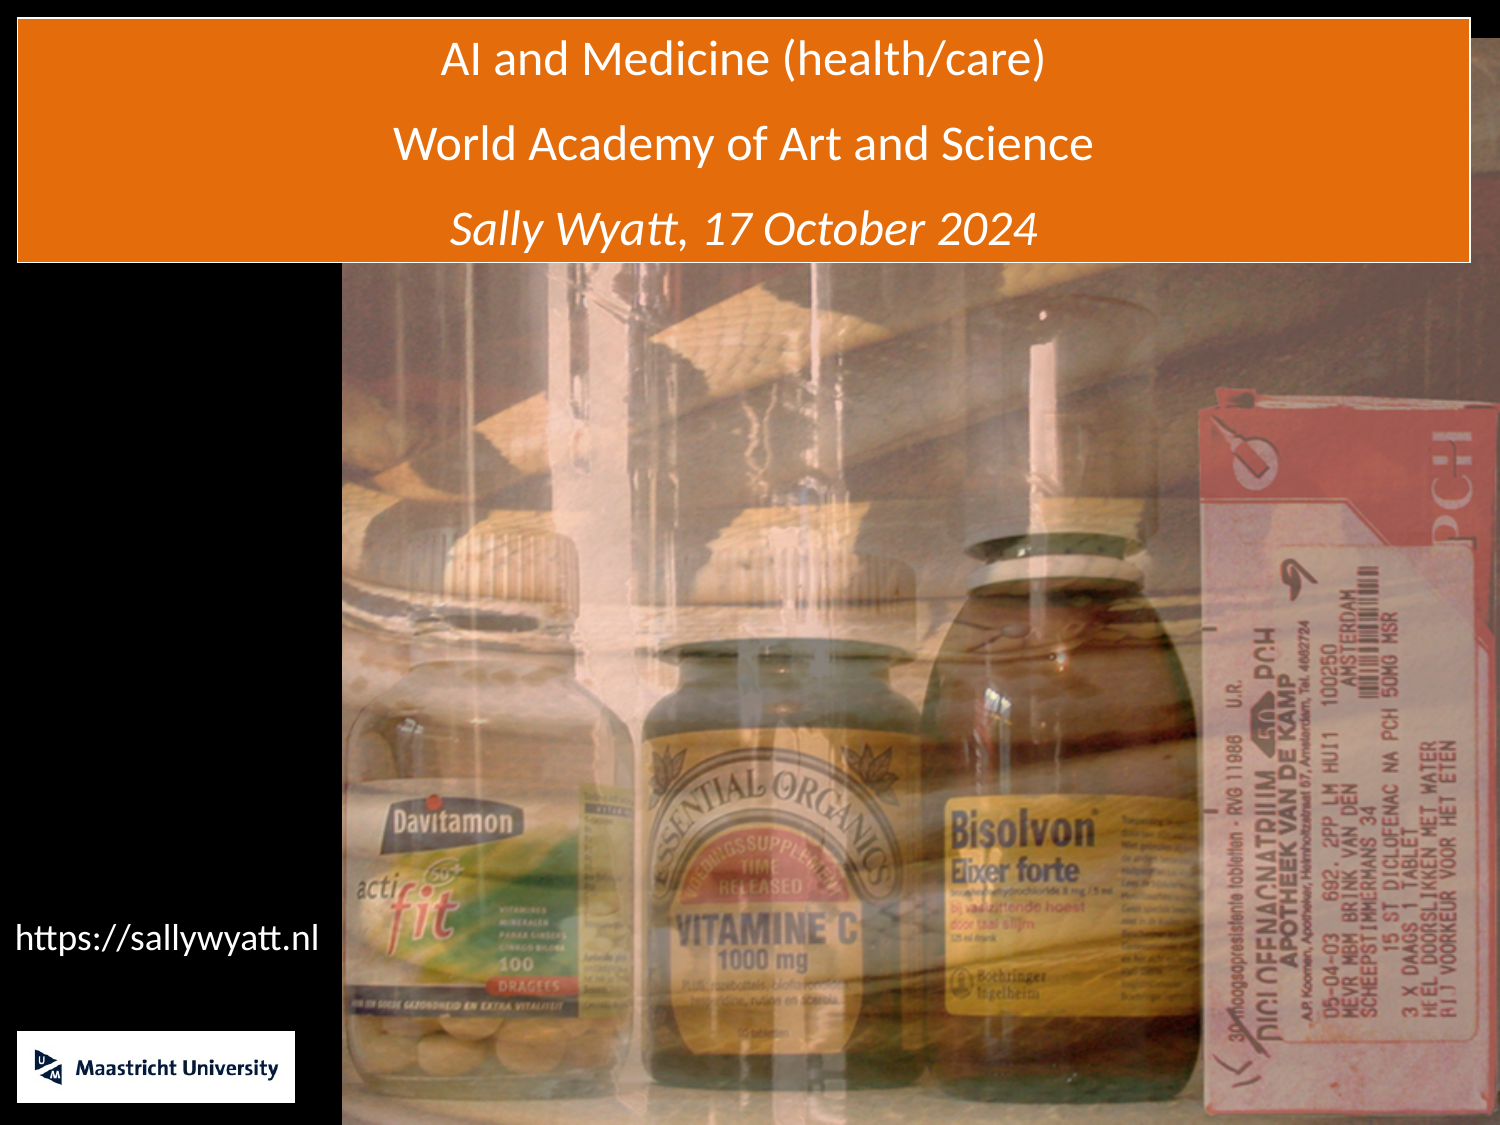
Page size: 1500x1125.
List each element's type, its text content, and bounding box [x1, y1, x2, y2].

text_box https://sallywyatt.nl [0, 905, 337, 965]
picture [342, 38, 1500, 1125]
text_box AI and Medicine (health/care) World Academy of Art and Science Sally Wyatt, 17 October 2024 [17, 18, 1470, 263]
picture [17, 1031, 295, 1103]
